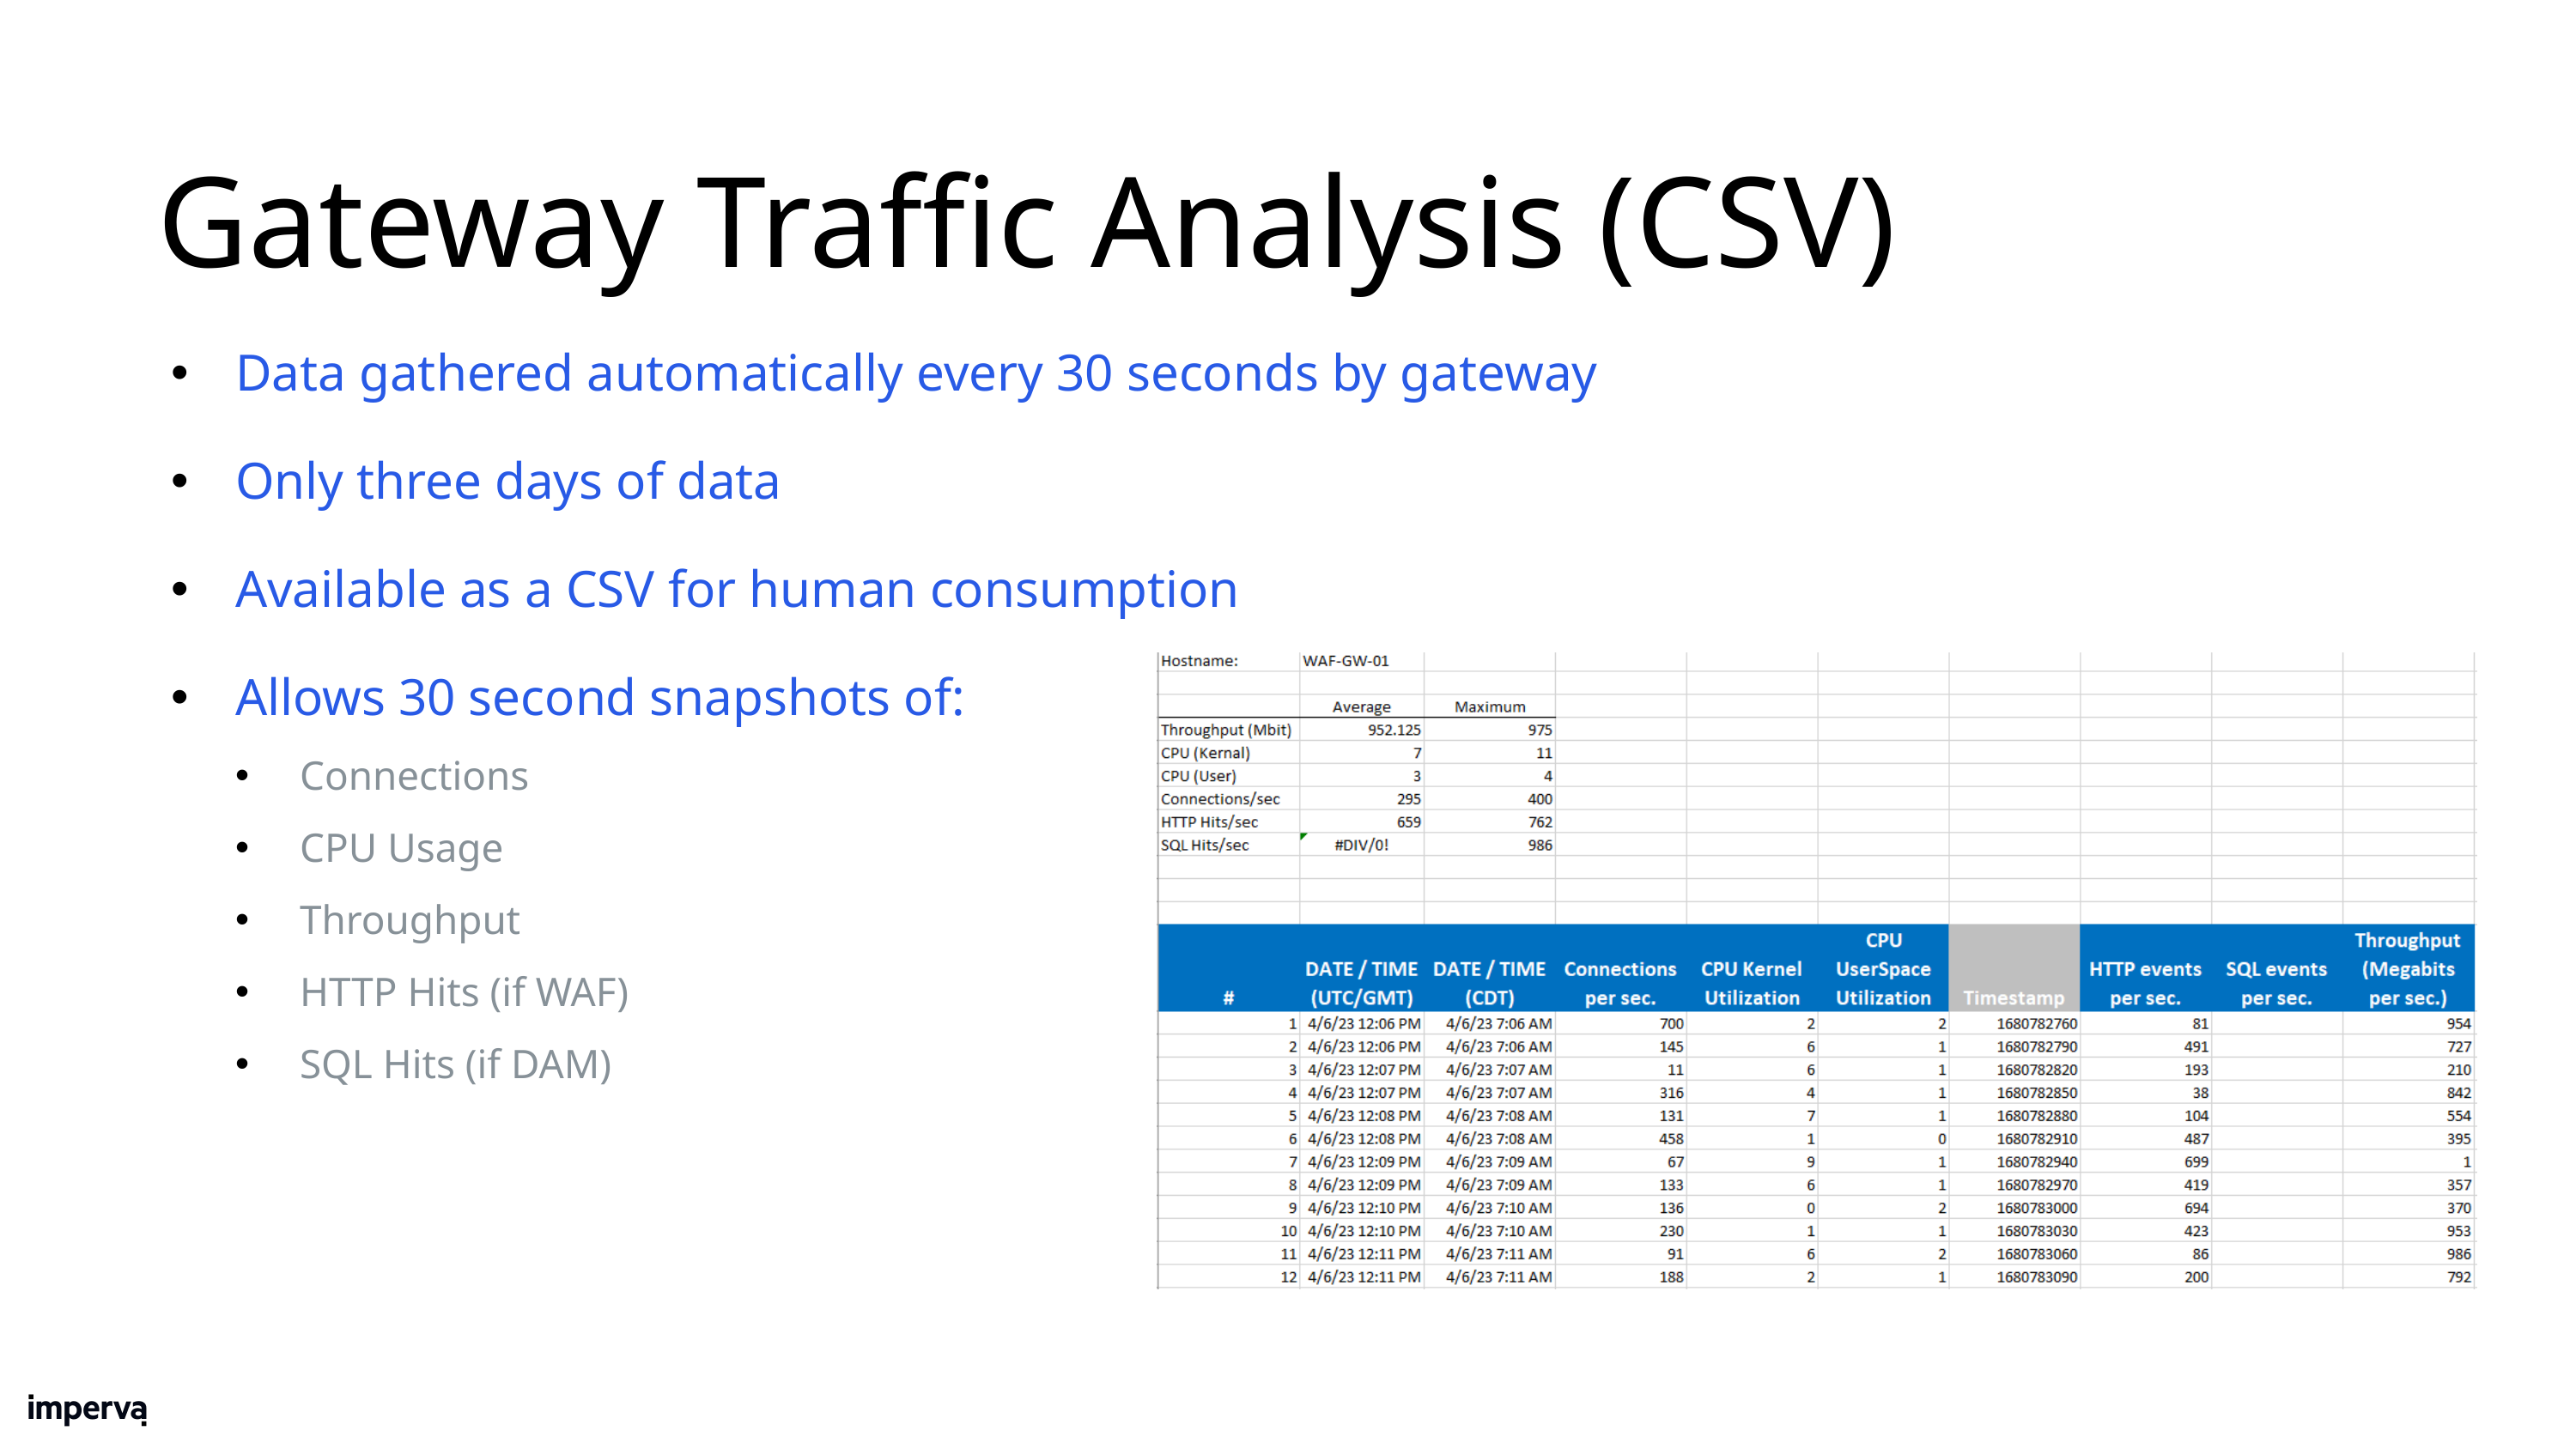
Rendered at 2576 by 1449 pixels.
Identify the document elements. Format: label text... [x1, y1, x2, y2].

picture [1156, 652, 2477, 1290]
title Gateway Traffic Analysis (CSV) [157, 159, 2418, 321]
picture [16, 1382, 158, 1438]
text_box Data gathered automatically every 30 seconds by gateway Only three days of data Available as a CSV for human consumption Allows 30 second snapshots of: Connections CPU Usage Throughput HTTP Hits (if WAF) SQL Hits (if DAM) [138, 348, 2399, 1318]
